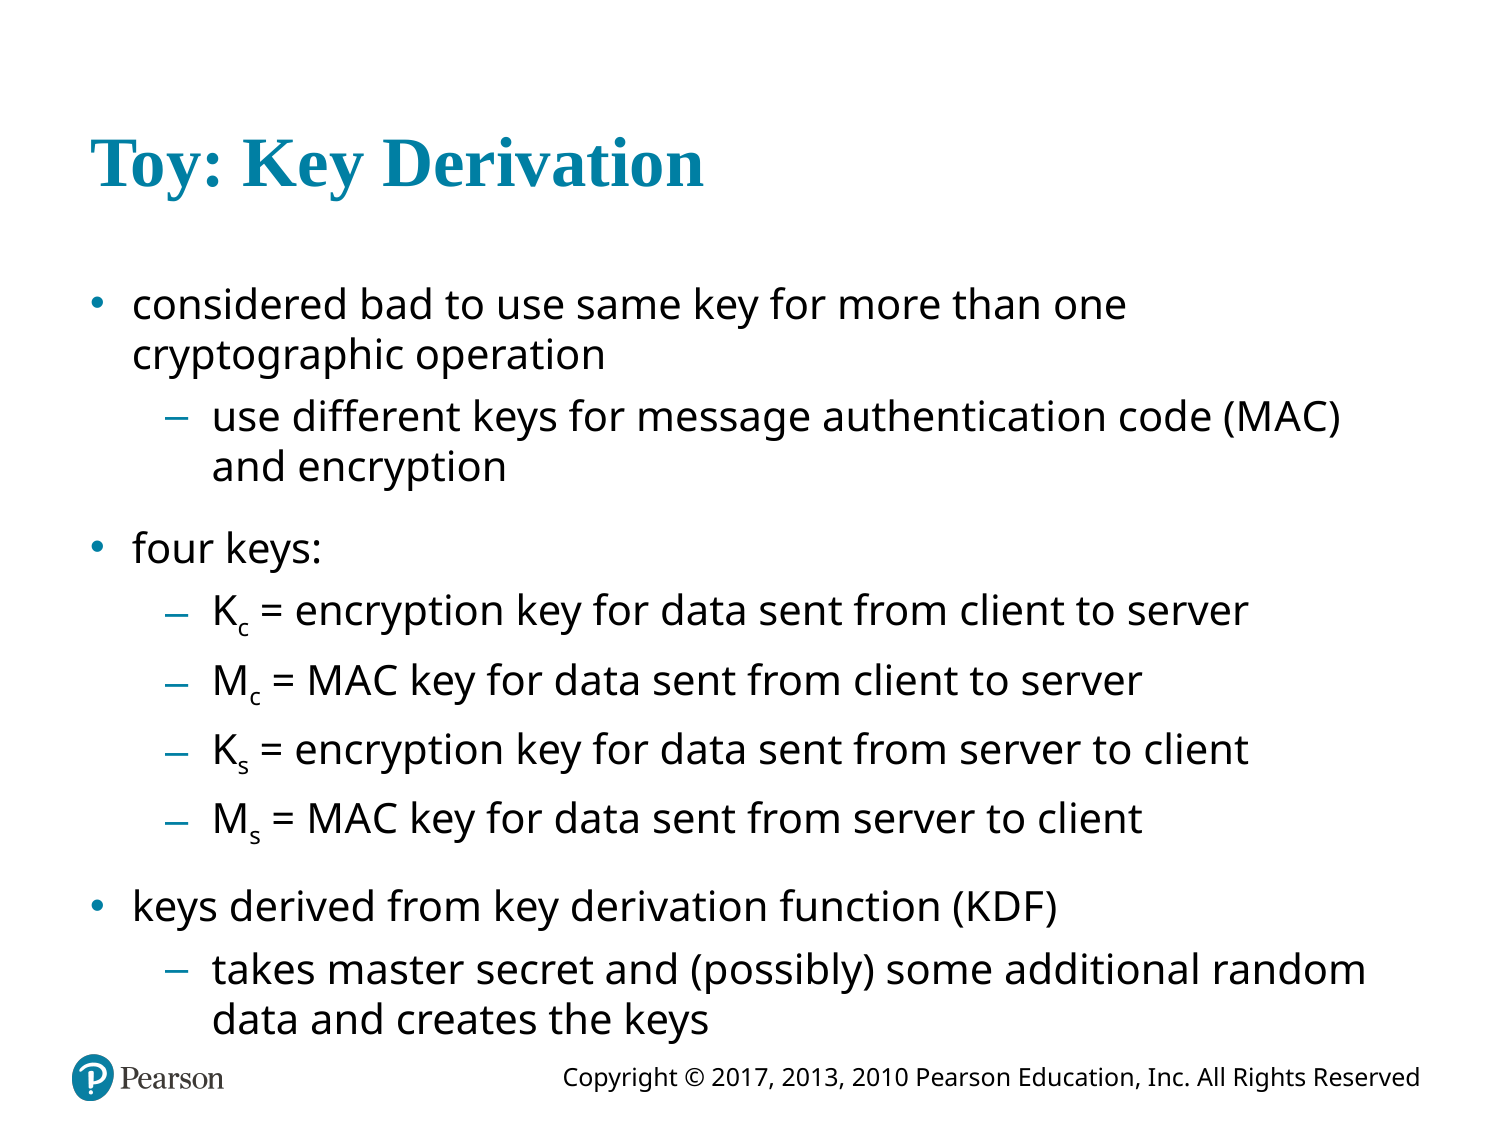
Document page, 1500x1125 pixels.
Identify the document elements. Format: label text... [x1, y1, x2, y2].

picture [72, 1054, 80, 1070]
list considered bad to use same key for more than one cryptographic operation use different keys for message authentication code (M A C) and encryption four keys: Kc = encryption key for data sent from client to server Mc = M A C key for data sent from client to server Ks = encryption key for data sent from server to client Ms = M A C key for data sent from server to client keys derived from key derivation function (K D F) takes master secret and (possibly) some additional random data and creates the keys [75, 262, 1425, 1058]
picture [98, 1058, 224, 1101]
picture [80, 1063, 106, 1088]
title Toy: Key Derivation [75, 0, 1425, 216]
picture [72, 1087, 83, 1101]
